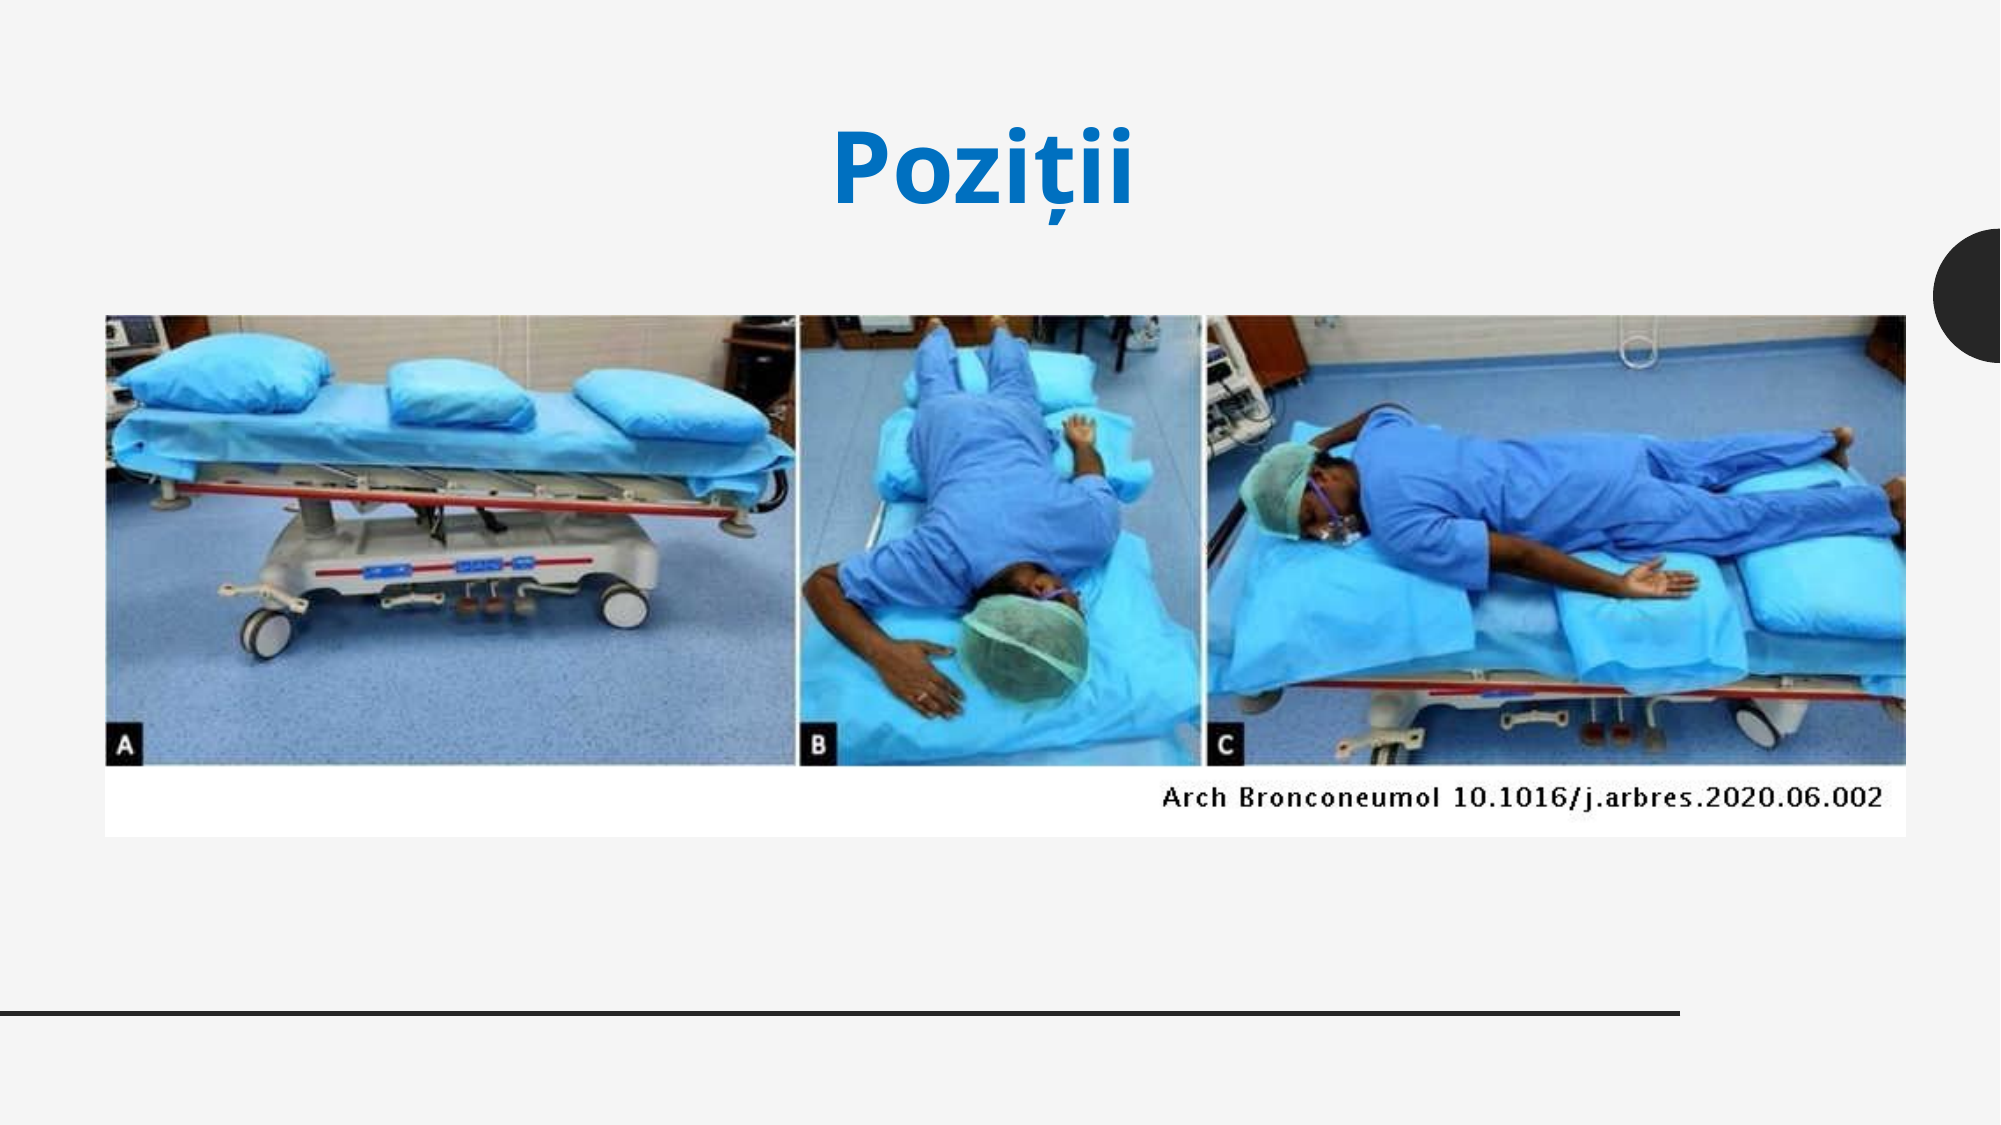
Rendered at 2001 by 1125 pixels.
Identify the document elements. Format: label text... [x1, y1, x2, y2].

picture [105, 315, 1906, 837]
text_box Poziții [814, 96, 1153, 231]
